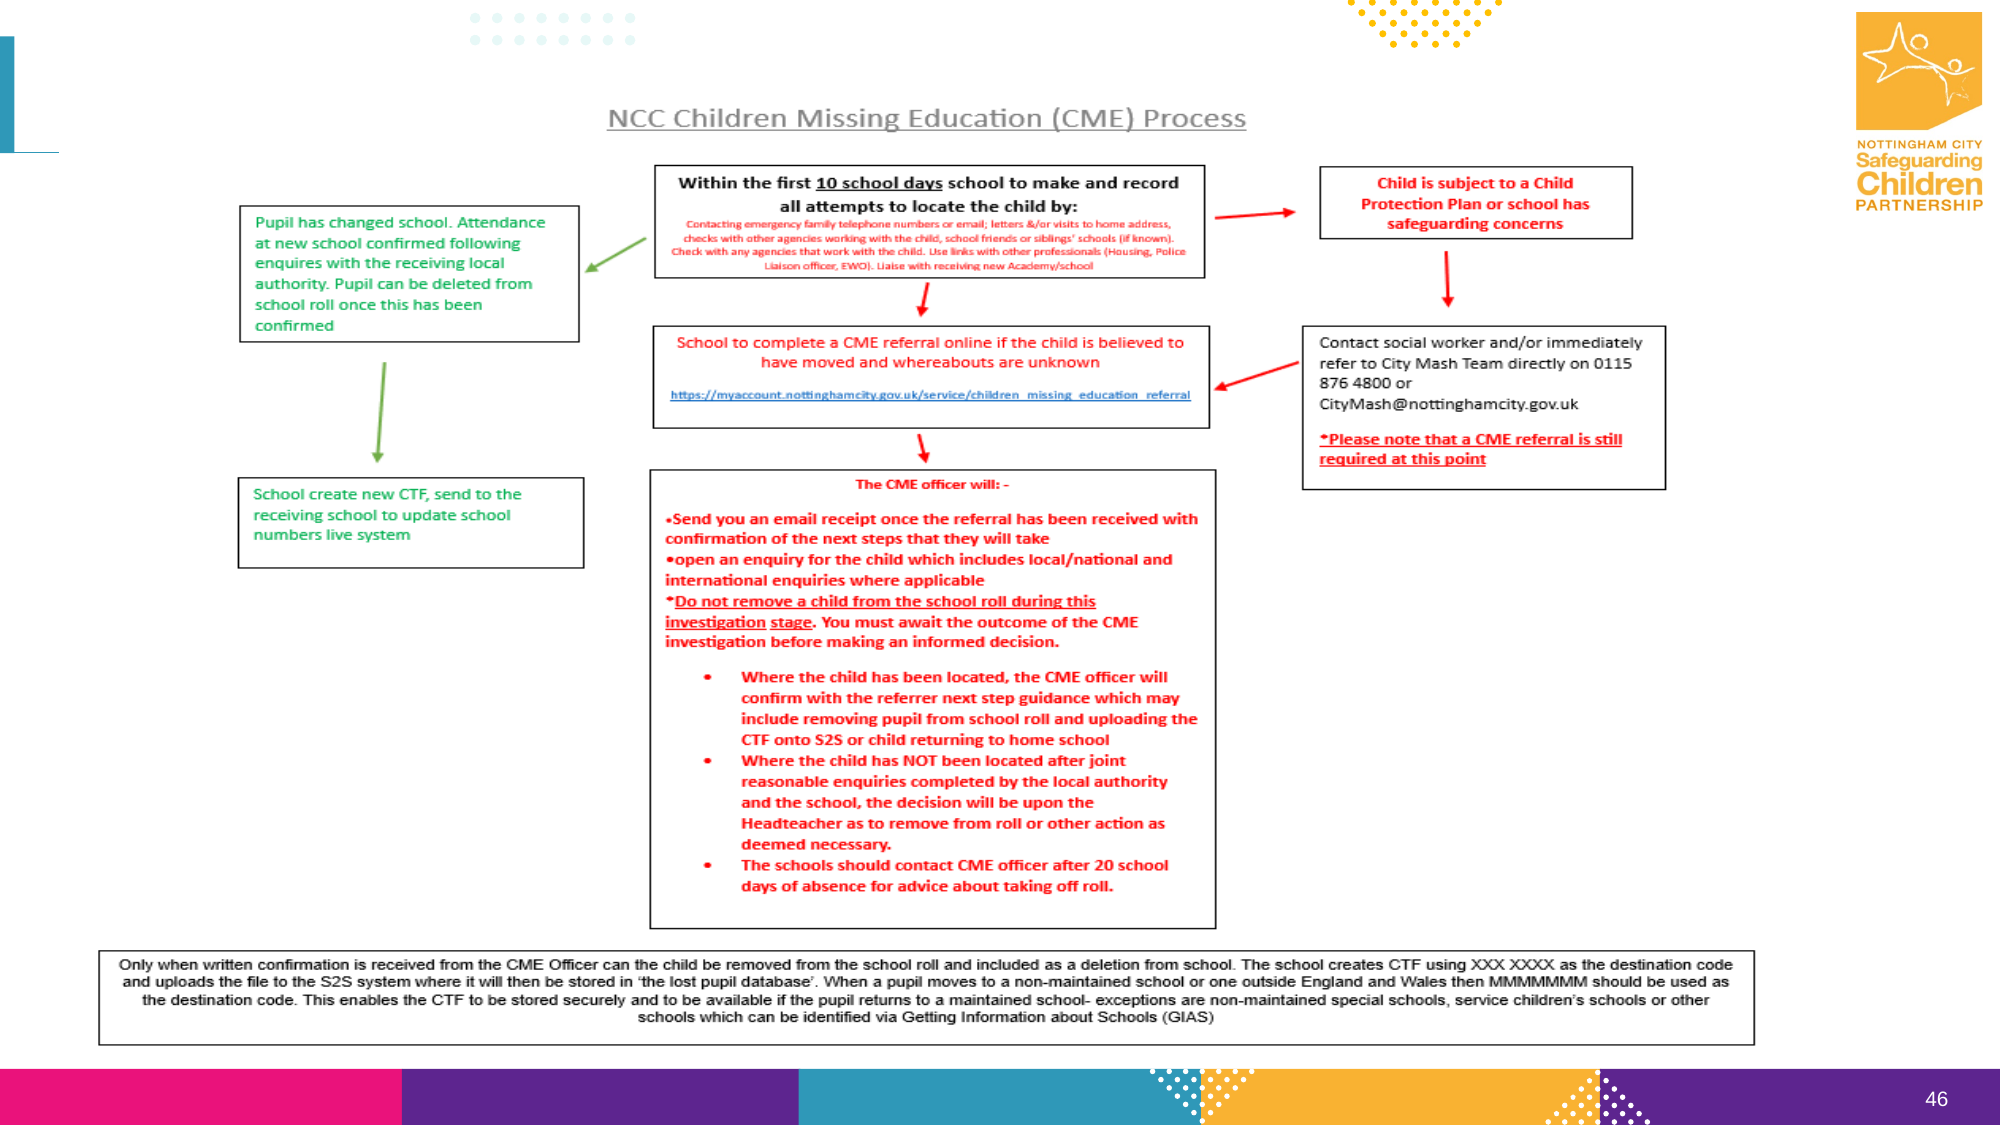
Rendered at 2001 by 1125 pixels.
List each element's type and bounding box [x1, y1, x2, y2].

picture [59, 50, 1787, 1064]
picture [1856, 12, 1983, 211]
